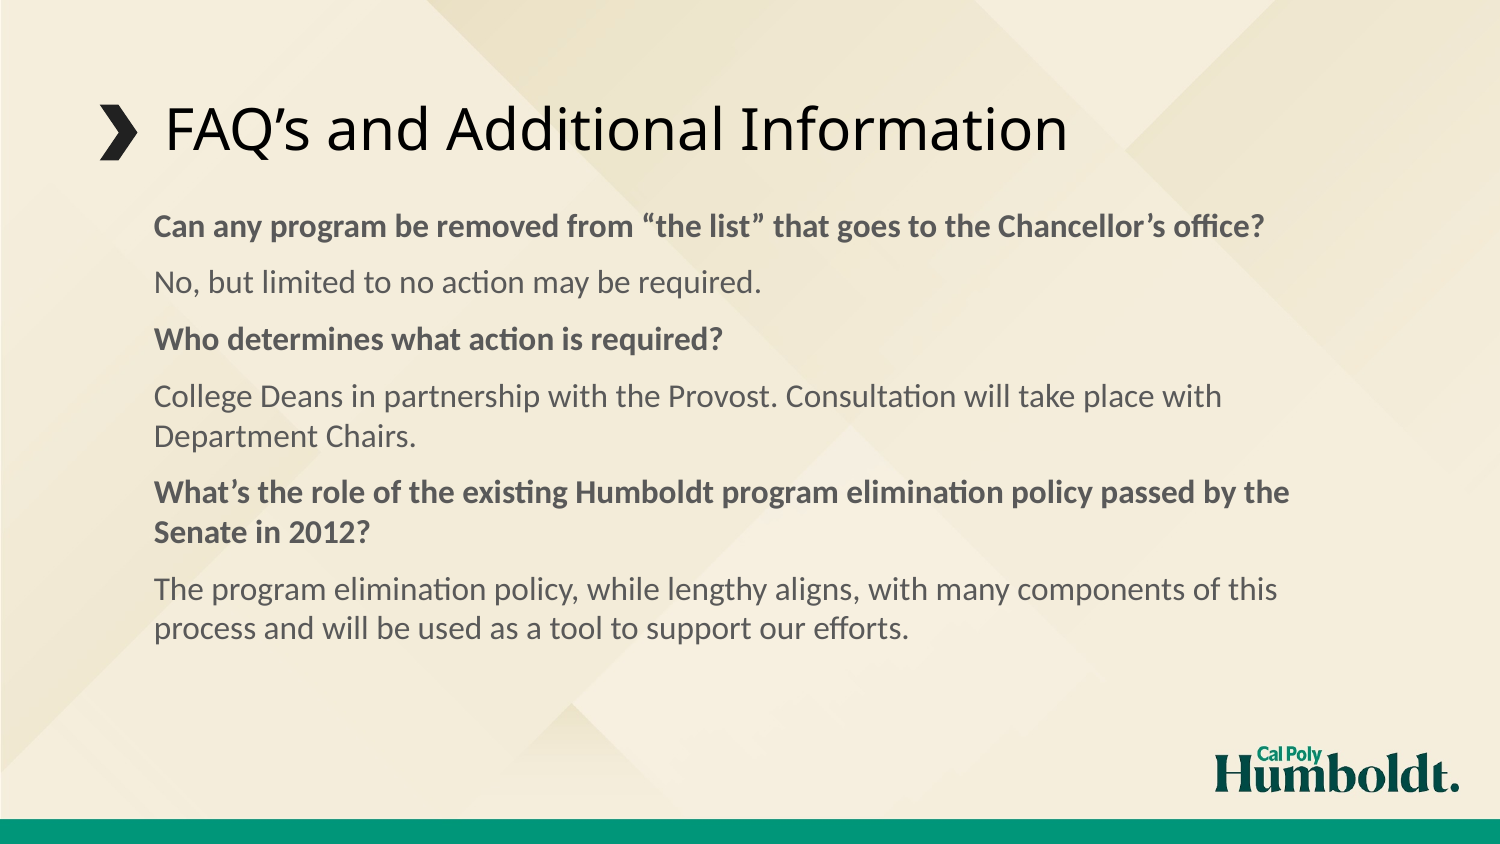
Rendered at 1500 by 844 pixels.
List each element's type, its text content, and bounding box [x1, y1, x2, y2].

picture [0, 0, 1500, 844]
text_box FAQ’s and Additional Information [149, 76, 1435, 177]
text_box [99, 104, 138, 161]
list Can any program be removed from “the list” that goes to the Chancellor’s office? No, but limited to no action may be required. Who determines what action is required? College Deans in partnership with the Provost. Consultation will take place with Department Chairs. What’s the role of the existing Humboldt program elimination policy passed by the Senate in 2012? The program elimination policy, while lengthy aligns, with many components of this process and will be used as a tool to support our efforts. [142, 198, 1364, 780]
